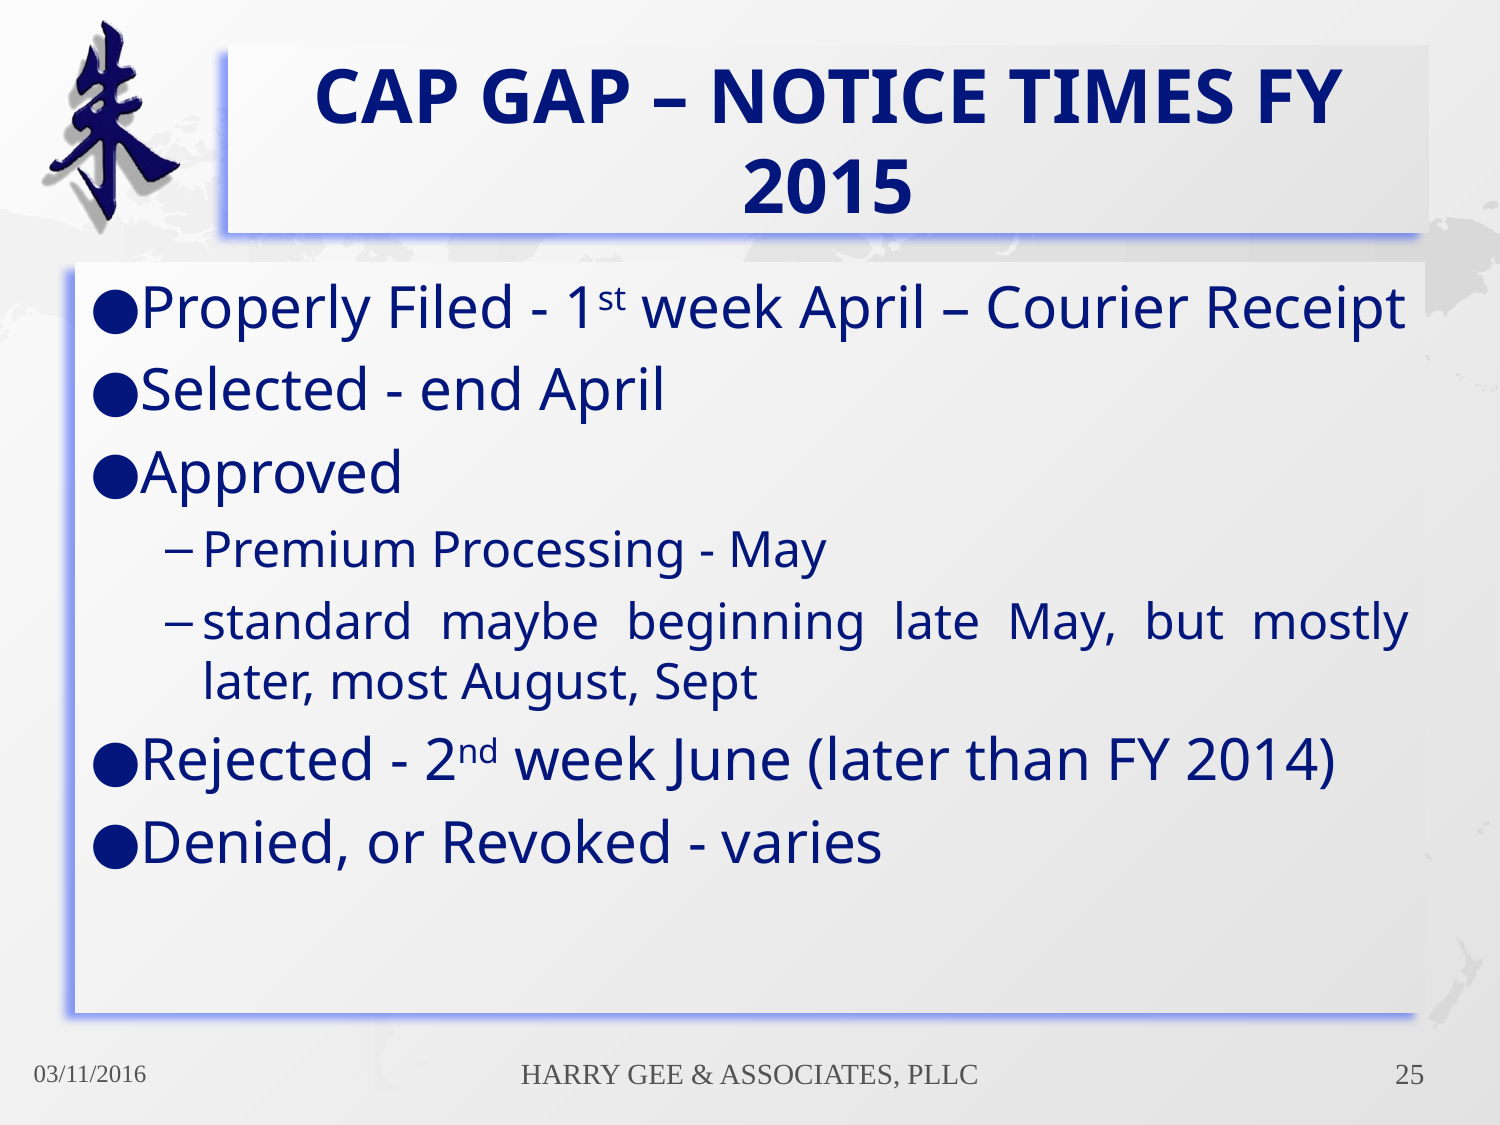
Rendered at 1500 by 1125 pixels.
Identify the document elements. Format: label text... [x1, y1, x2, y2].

picture [22, 12, 200, 238]
slide_number 25 [1320, 1050, 1500, 1095]
list Properly Filed - 1st week April – Courier Receipt Selected - end April Approved Premium Processing - May standard maybe beginning late May, but mostly later, most August, Sept Rejected - 2nd week June (later than FY 2014) Denied, or Revoked - varies [75, 262, 1425, 1013]
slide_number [0, 1050, 180, 1095]
title Cap Gap – Notice Times FY 2015 [228, 45, 1429, 233]
footer Harry Gee & Associates, PLLC [322, 1050, 1178, 1095]
